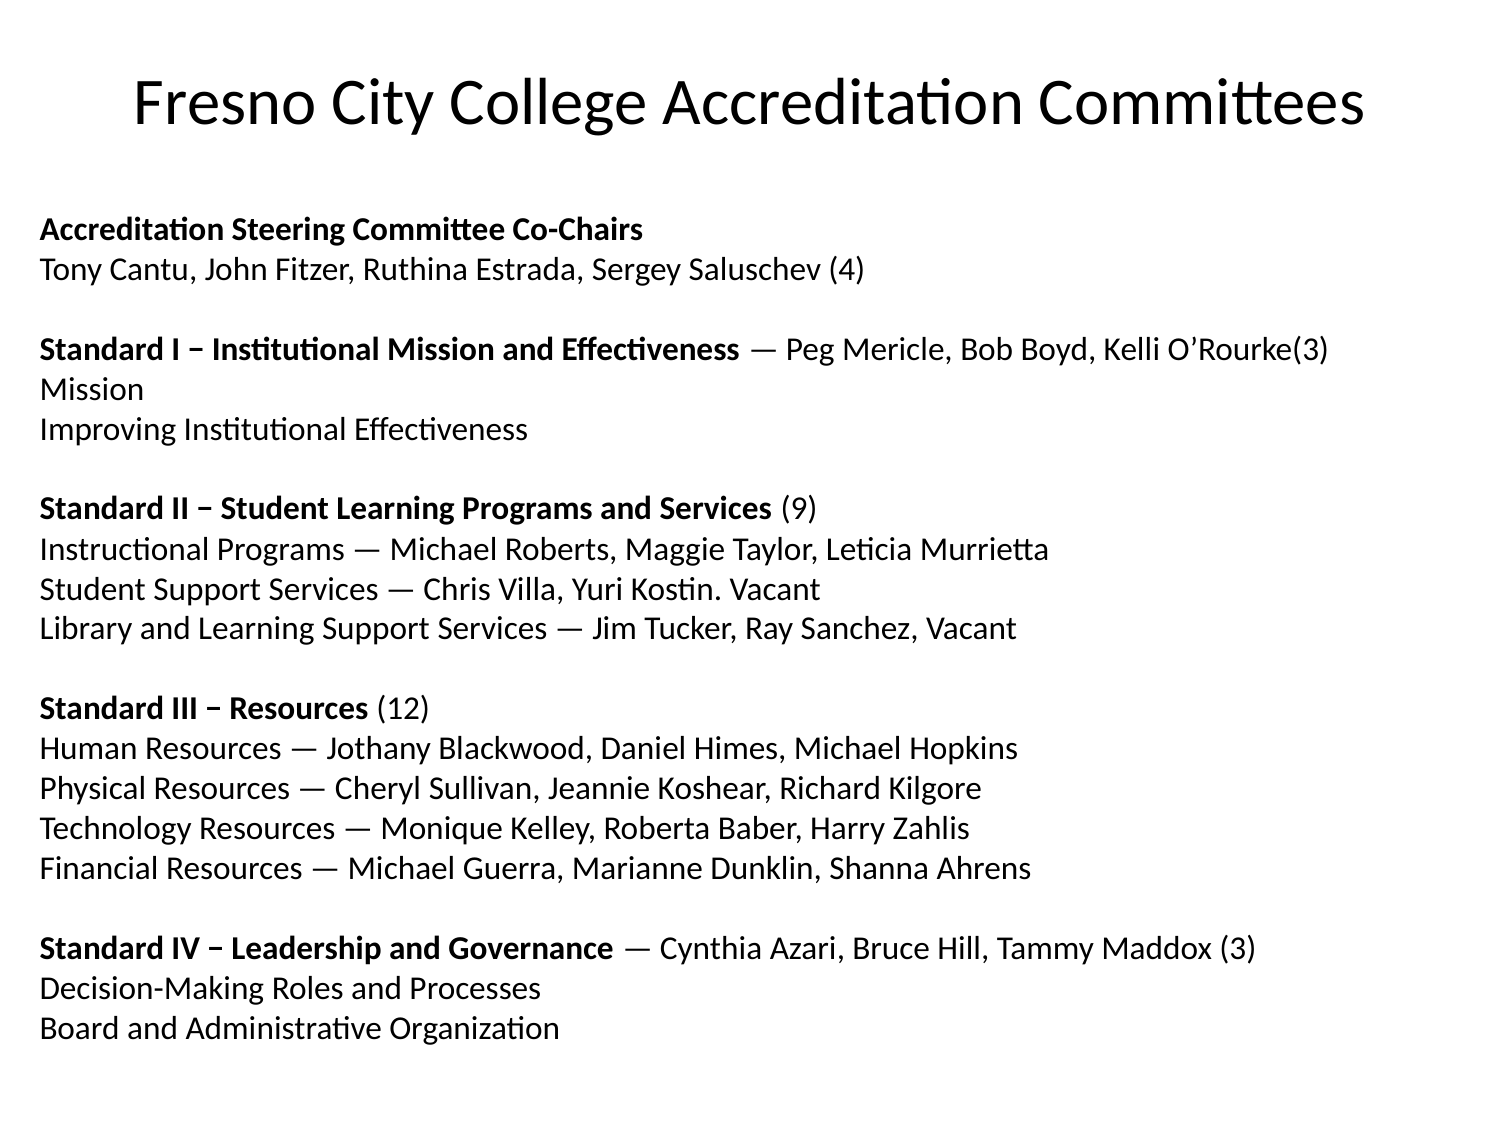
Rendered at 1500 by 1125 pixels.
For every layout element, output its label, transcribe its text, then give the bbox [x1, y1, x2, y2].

text_box Accreditation Steering Committee Co-Chairs Tony Cantu, John Fitzer, Ruthina Estrada, Sergey Saluschev (4) Standard I − Institutional Mission and Effectiveness — Peg Mericle, Bob Boyd, Kelli O’Rourke(3) Mission Improving Institutional Effectiveness Standard II − Student Learning Programs and Services (9) Instructional Programs — Michael Roberts, Maggie Taylor, Leticia Murrietta Student Support Services — Chris Villa, Yuri Kostin. Vacant Library and Learning Support Services — Jim Tucker, Ray Sanchez, Vacant Standard III − Resources (12) Human Resources — Jothany Blackwood, Daniel Himes, Michael Hopkins Physical Resources — Cheryl Sullivan, Jeannie Koshear, Richard Kilgore Technology Resources — Monique Kelley, Roberta Baber, Harry Zahlis Financial Resources — Michael Guerra, Marianne Dunklin, Shanna Ahrens Standard IV − Leadership and Governance — Cynthia Azari, Bruce Hill, Tammy Maddox (3) Decision-Making Roles and Processes Board and Administrative Organization [24, 199, 1450, 1054]
title Fresno City College Accreditation Committees [74, 44, 1426, 151]
